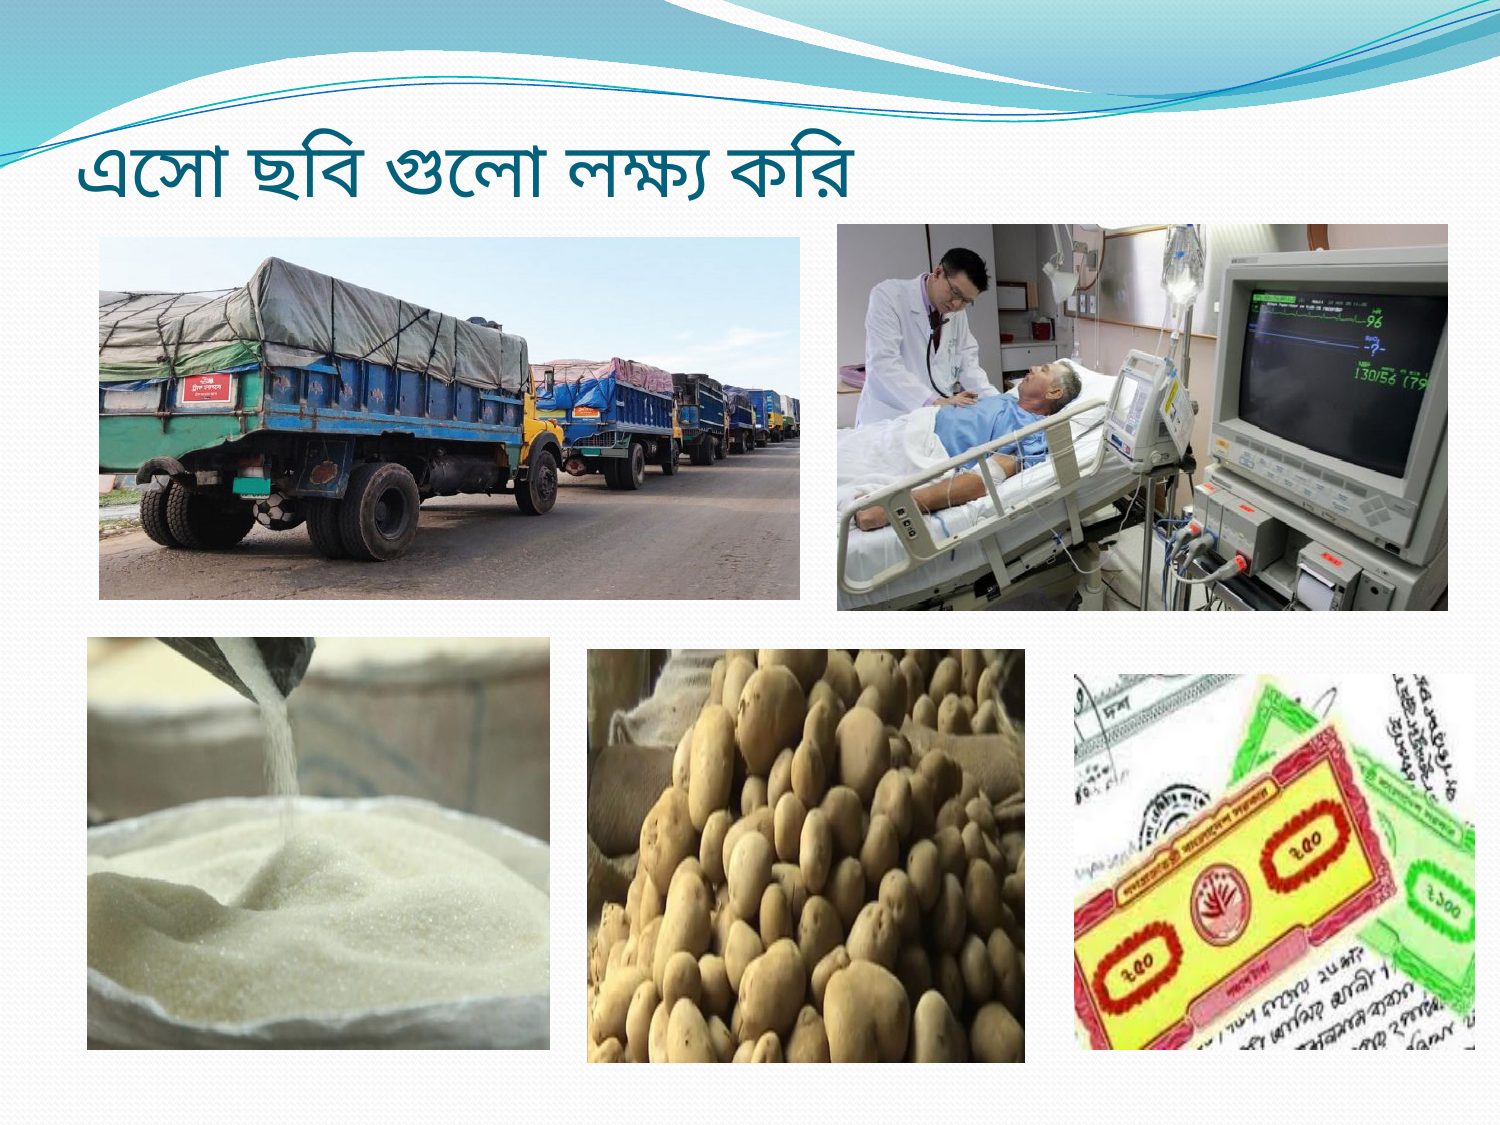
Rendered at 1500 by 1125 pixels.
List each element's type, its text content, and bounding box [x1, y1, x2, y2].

picture [1074, 674, 1476, 1051]
picture [587, 649, 1026, 1063]
picture [837, 224, 1448, 612]
picture [99, 237, 801, 601]
picture [87, 637, 551, 1051]
title এসো ছবি গুলো লক্ষ্য করি [75, 115, 1438, 303]
